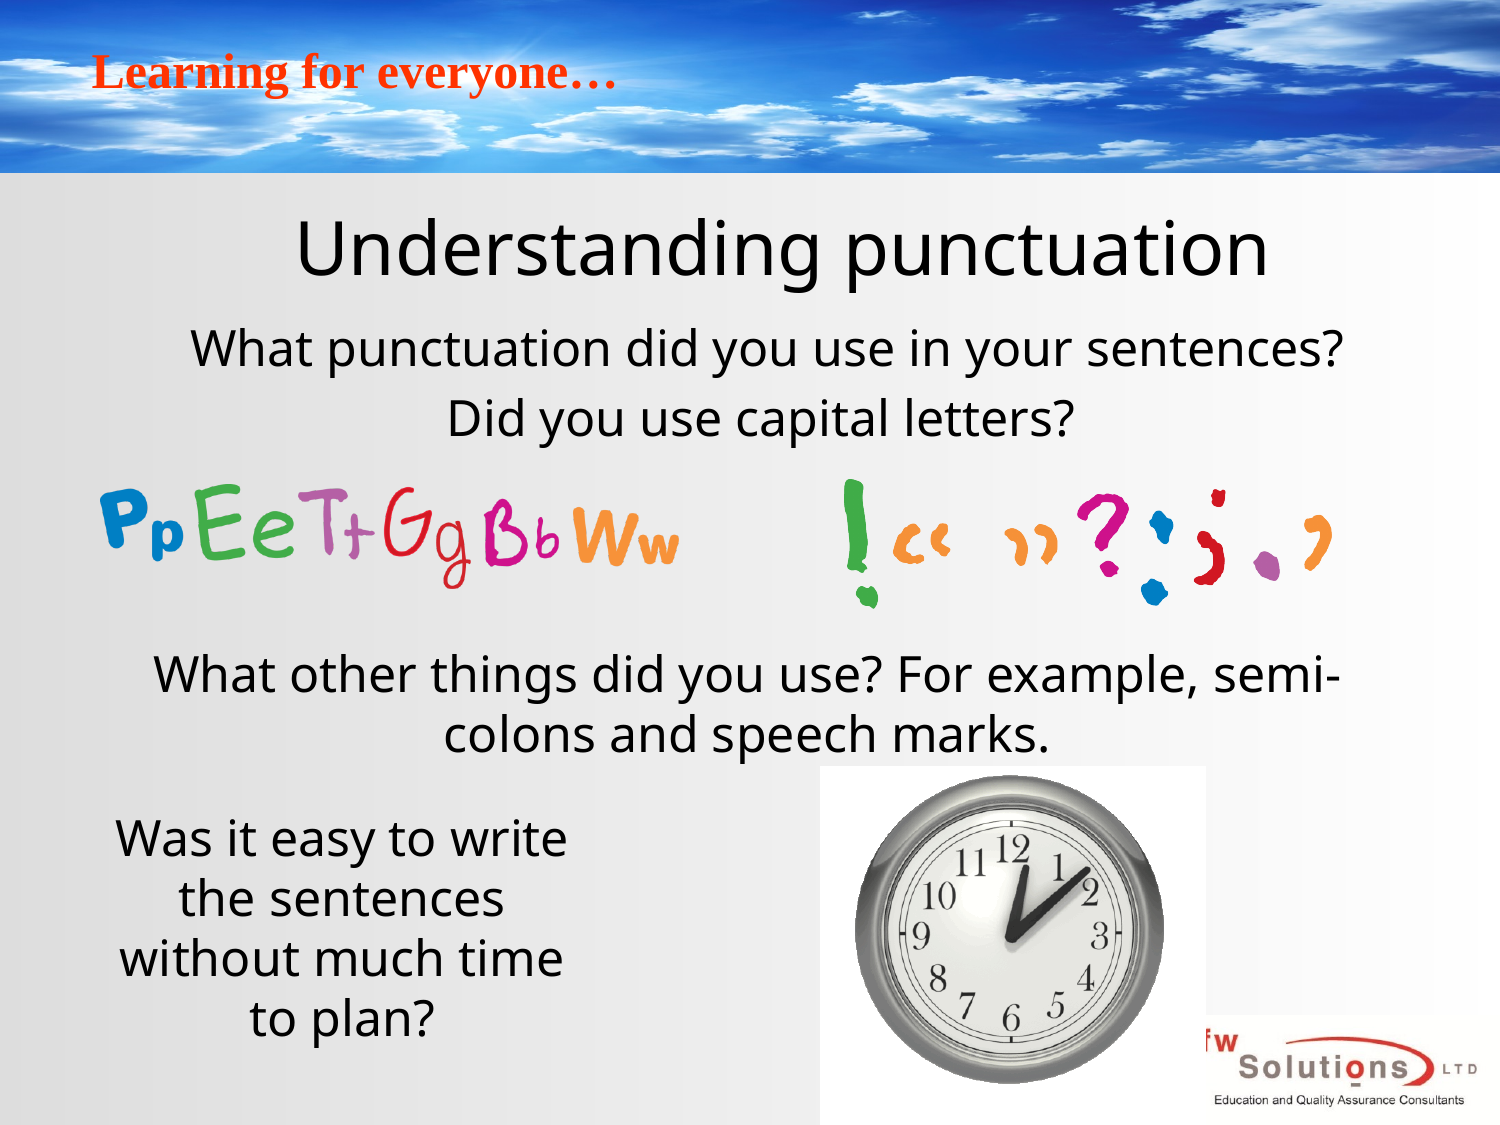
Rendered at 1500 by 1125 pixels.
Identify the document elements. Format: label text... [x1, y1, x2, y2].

picture [820, 766, 1500, 1125]
text_box Understanding punctuation [277, 193, 1289, 307]
list What punctuation did you use in your sentences? Did you use capital letters? [159, 309, 1376, 386]
text_box Was it easy to write the sentences without much time to plan? [100, 798, 585, 1054]
picture [100, 484, 680, 589]
picture [0, 0, 1500, 173]
picture [844, 479, 1332, 609]
text_box What other things did you use? For example, semi-colons and speech marks. [76, 634, 1419, 770]
